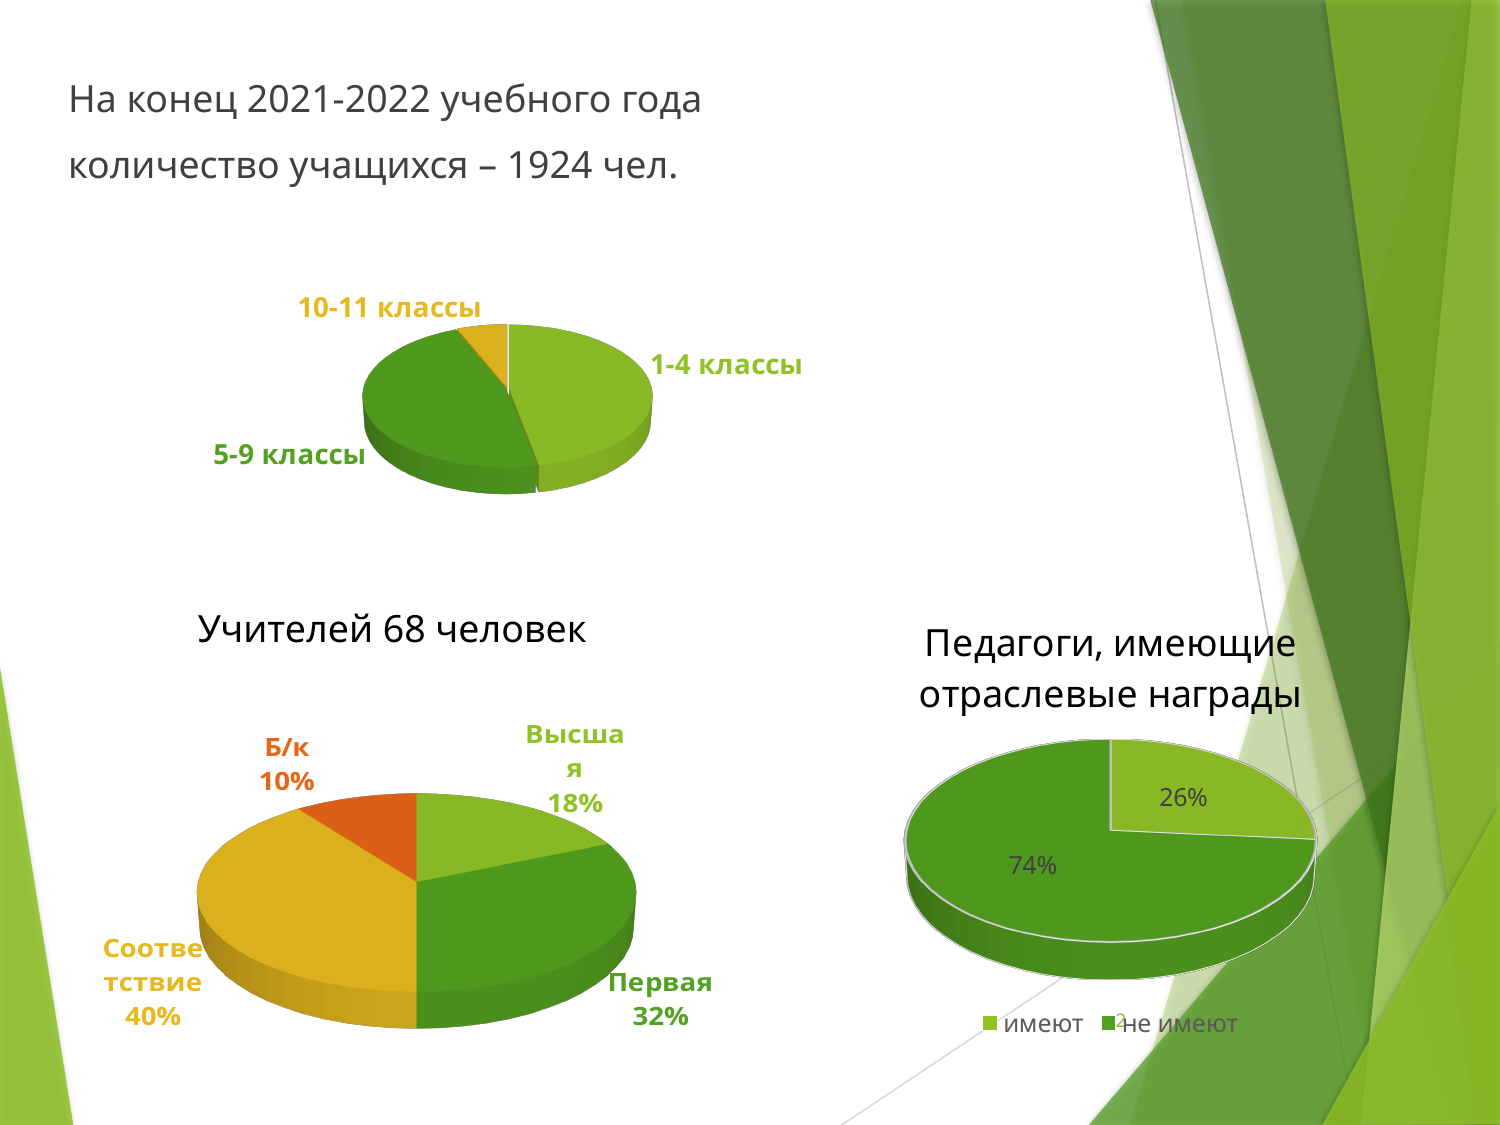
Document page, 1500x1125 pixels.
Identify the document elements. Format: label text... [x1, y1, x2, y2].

text_box Учителей 68 человек [183, 597, 750, 703]
chart [832, 586, 1390, 1047]
chart [52, 703, 751, 1052]
list На конец 2021-2022 учебного года количество учащихся – 1924 чел. [53, 67, 1034, 704]
chart [52, 207, 893, 540]
